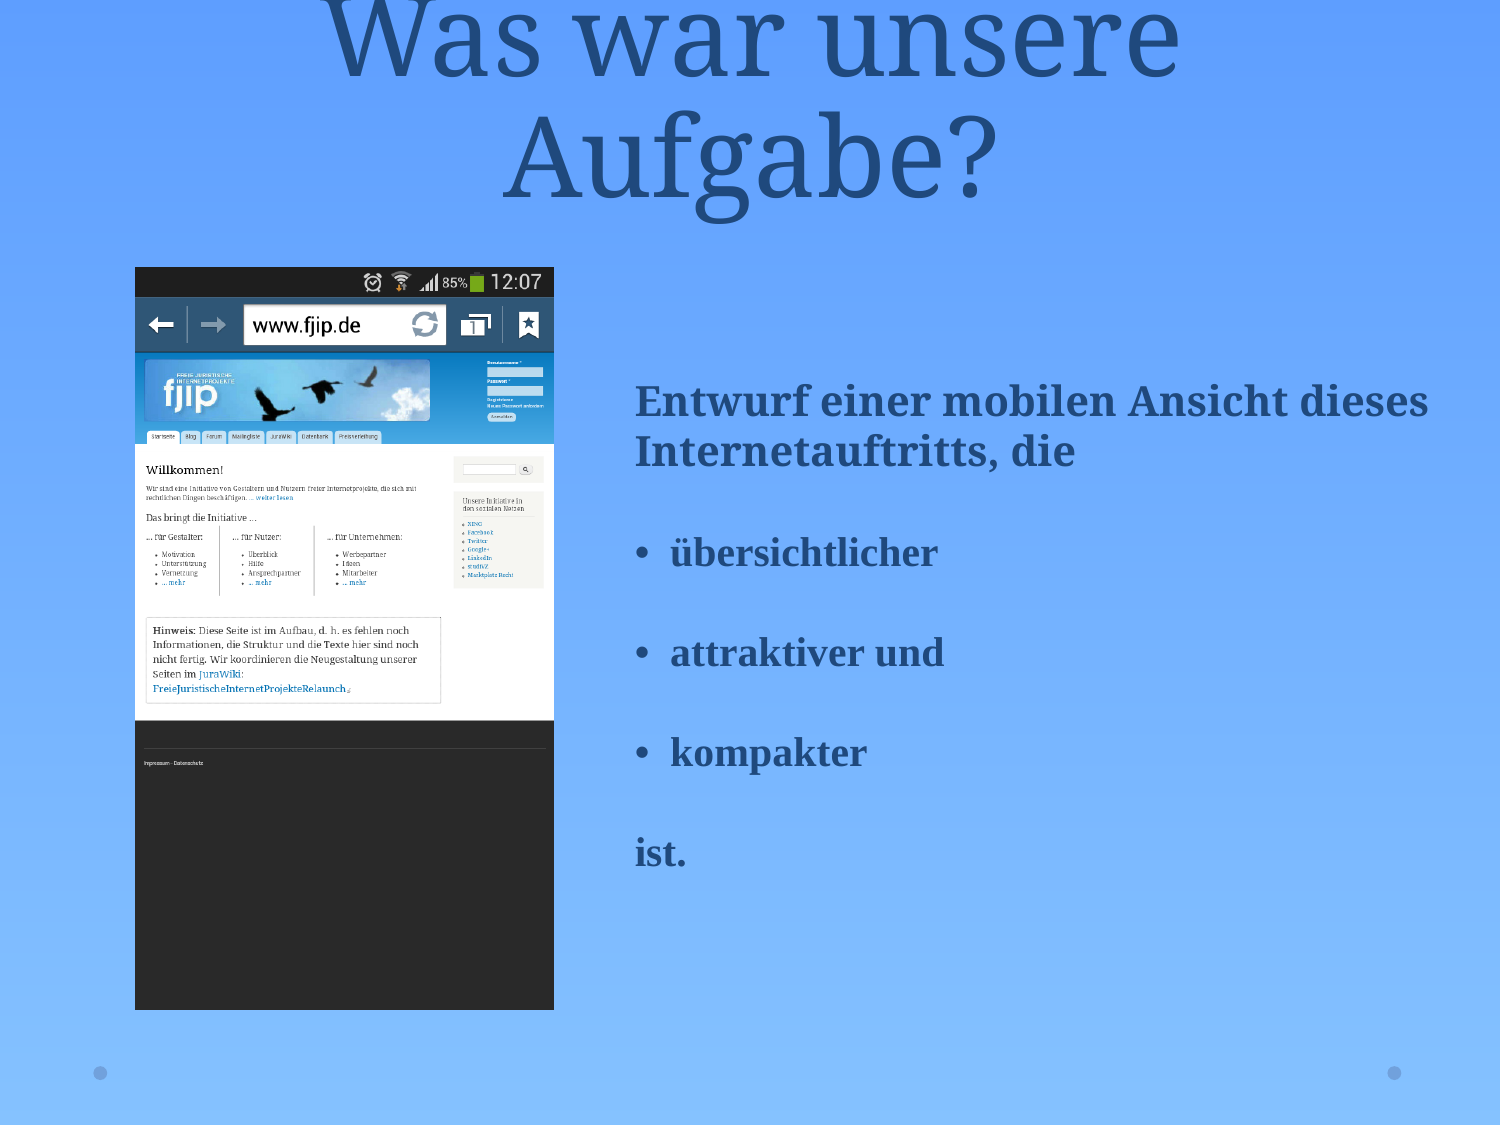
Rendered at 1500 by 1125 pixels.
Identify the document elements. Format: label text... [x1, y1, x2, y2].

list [135, 266, 554, 1010]
text_box Entwurf einer mobilen Ansicht dieses Internetauftritts, die • übersichtlicher • attraktiver und • kompakter ist. [620, 267, 1459, 1125]
title Was war unsere Aufgabe? [76, 66, 1427, 228]
